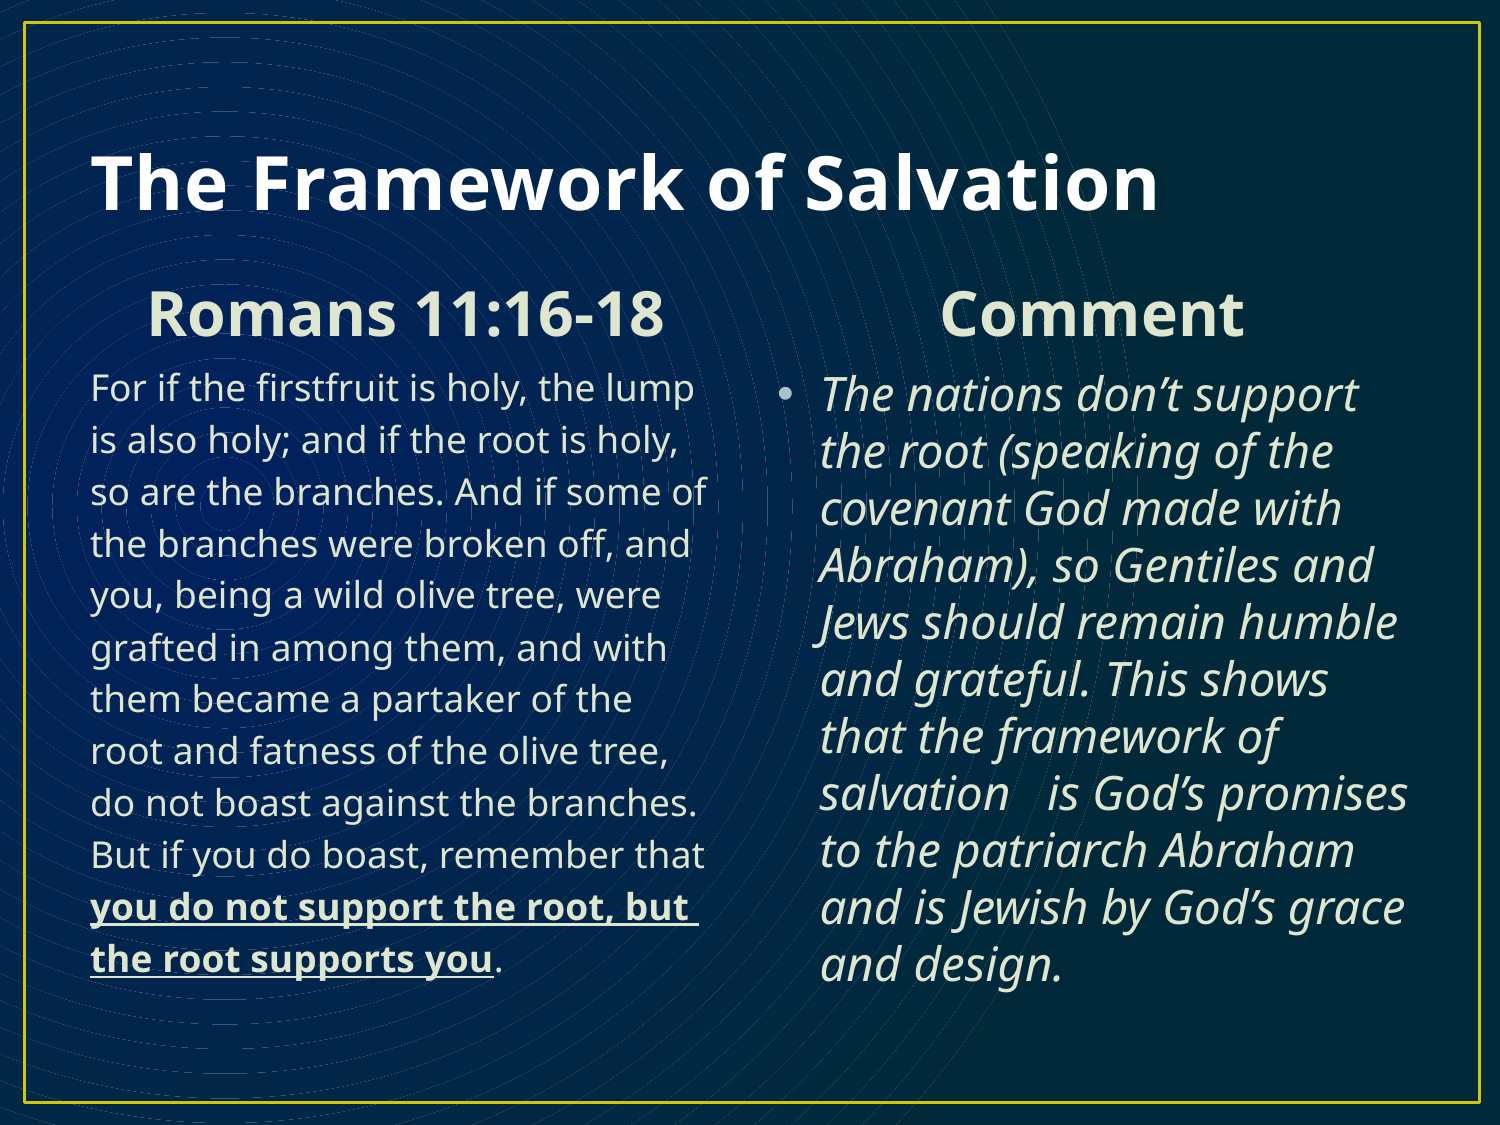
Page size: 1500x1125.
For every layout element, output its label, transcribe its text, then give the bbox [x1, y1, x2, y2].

list Romans 11:16-18 [75, 251, 738, 356]
title The Framework of Salvation [75, 45, 1425, 233]
list Comment [761, 251, 1425, 356]
list The nations don’t support the root (speaking of the covenant God made with Abraham), so Gentiles and Jews should remain humble and grateful. This shows that the framework of salvation is God’s promises to the patriarch Abraham and is Jewish by God’s grace and design. [761, 356, 1425, 1005]
list For if the firstfruit is holy, the lump is also holy; and if the root is holy, so are the branches. And if some of the branches were broken off, and you, being a wild olive tree, were grafted in among them, and with them became a partaker of the root and fatness of the olive tree, do not boast against the branches. But if you do boast, remember that you do not support the root, but the root supports you. [75, 356, 738, 1005]
